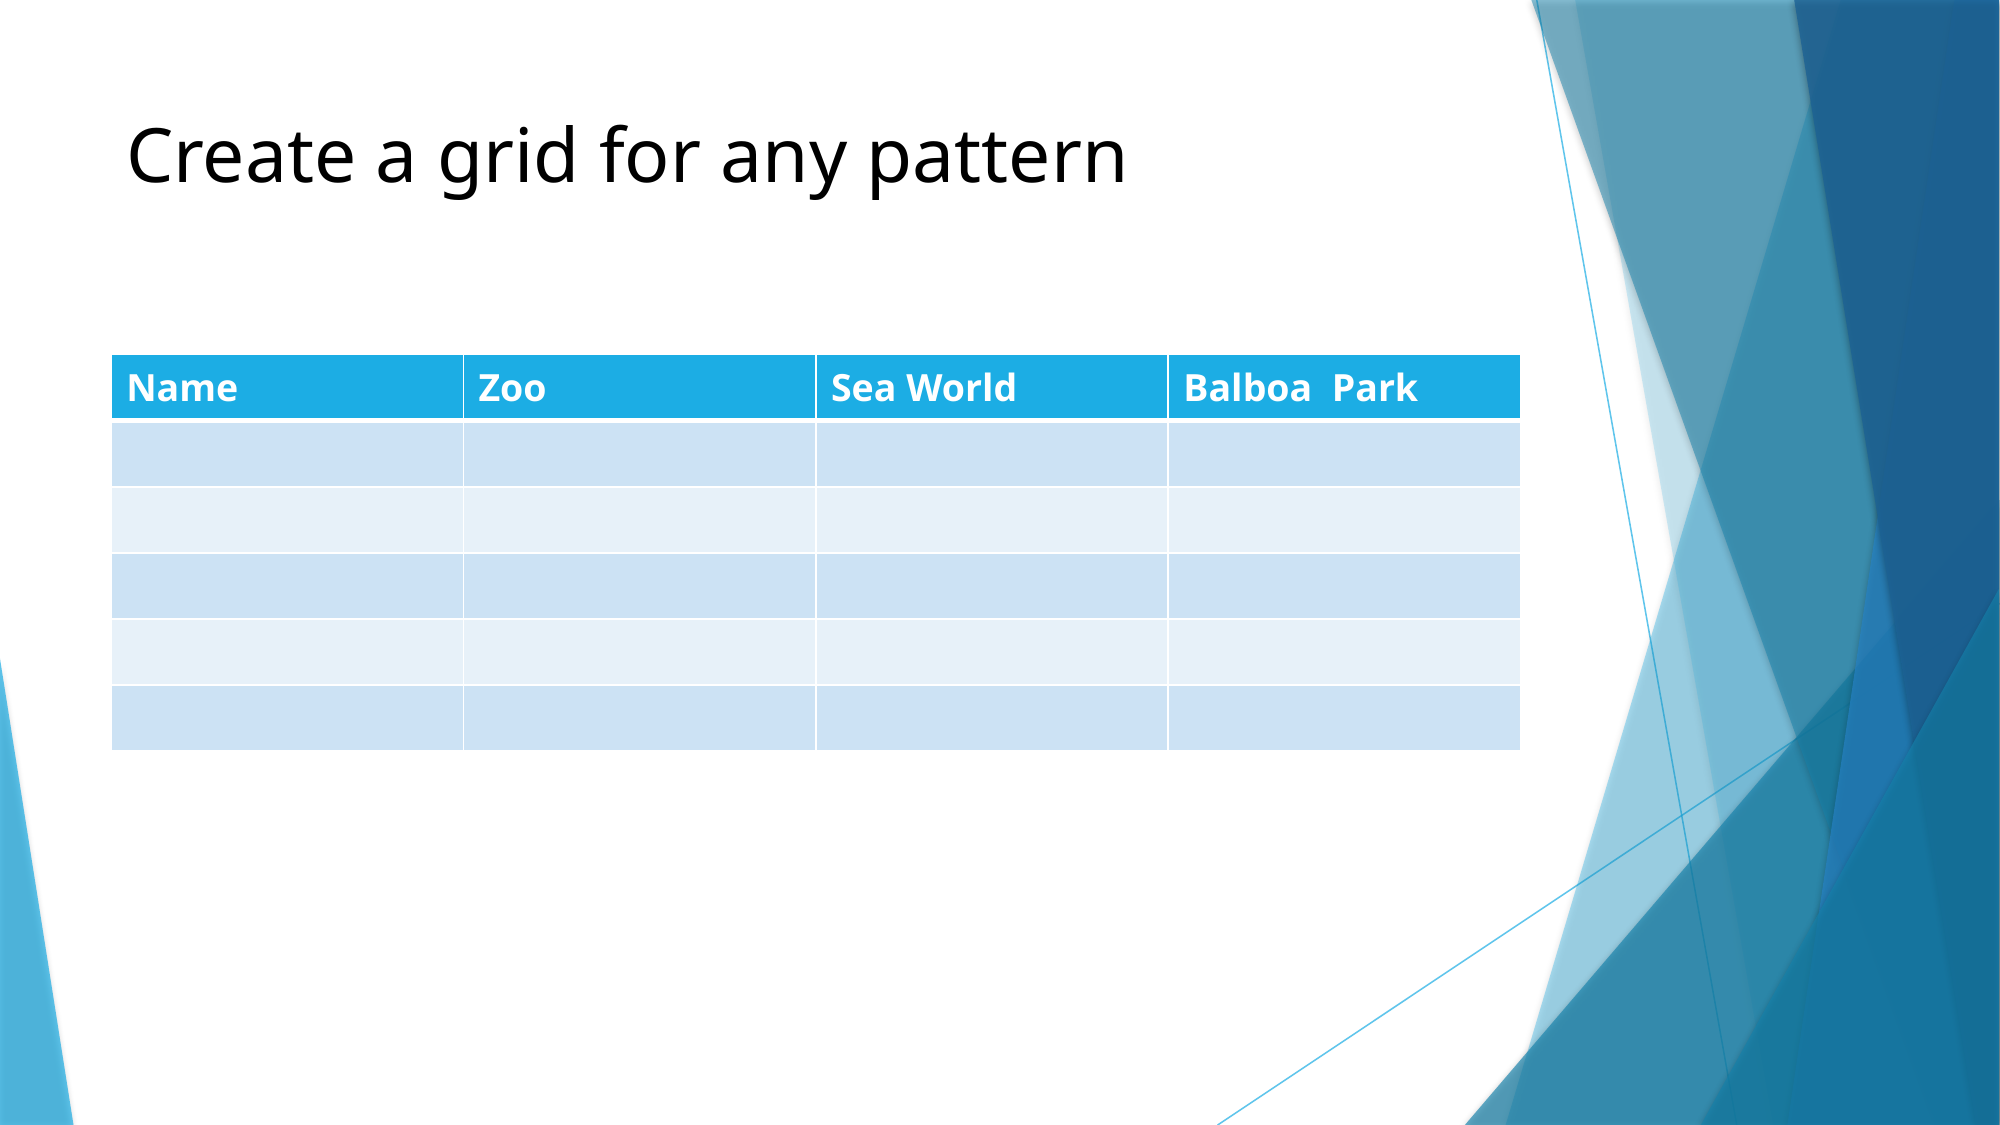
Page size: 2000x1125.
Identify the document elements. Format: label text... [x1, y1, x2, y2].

table_header Zoo [464, 355, 815, 418]
table_cell [817, 620, 1167, 684]
table_header Sea World [817, 355, 1167, 418]
table_cell [464, 554, 815, 618]
table_cell [817, 554, 1167, 618]
table_cell [1169, 620, 1520, 684]
table_cell [112, 423, 463, 486]
table_header Name [112, 355, 463, 418]
table_cell [464, 620, 815, 684]
table_cell [112, 554, 463, 618]
table_cell [464, 423, 815, 486]
table_cell [817, 488, 1167, 552]
table_cell [1169, 488, 1520, 552]
table_cell [1169, 686, 1520, 750]
table_cell [464, 488, 815, 552]
table_cell [112, 686, 463, 750]
table_cell [817, 686, 1167, 750]
table_header Balboa Park [1169, 355, 1520, 418]
table_cell [464, 686, 815, 750]
table_cell [112, 488, 463, 552]
table_cell [817, 423, 1167, 486]
table_cell [112, 620, 463, 684]
table_cell [1169, 554, 1520, 618]
title Create a grid for any pattern [111, 99, 1521, 317]
table_cell [1169, 423, 1520, 486]
